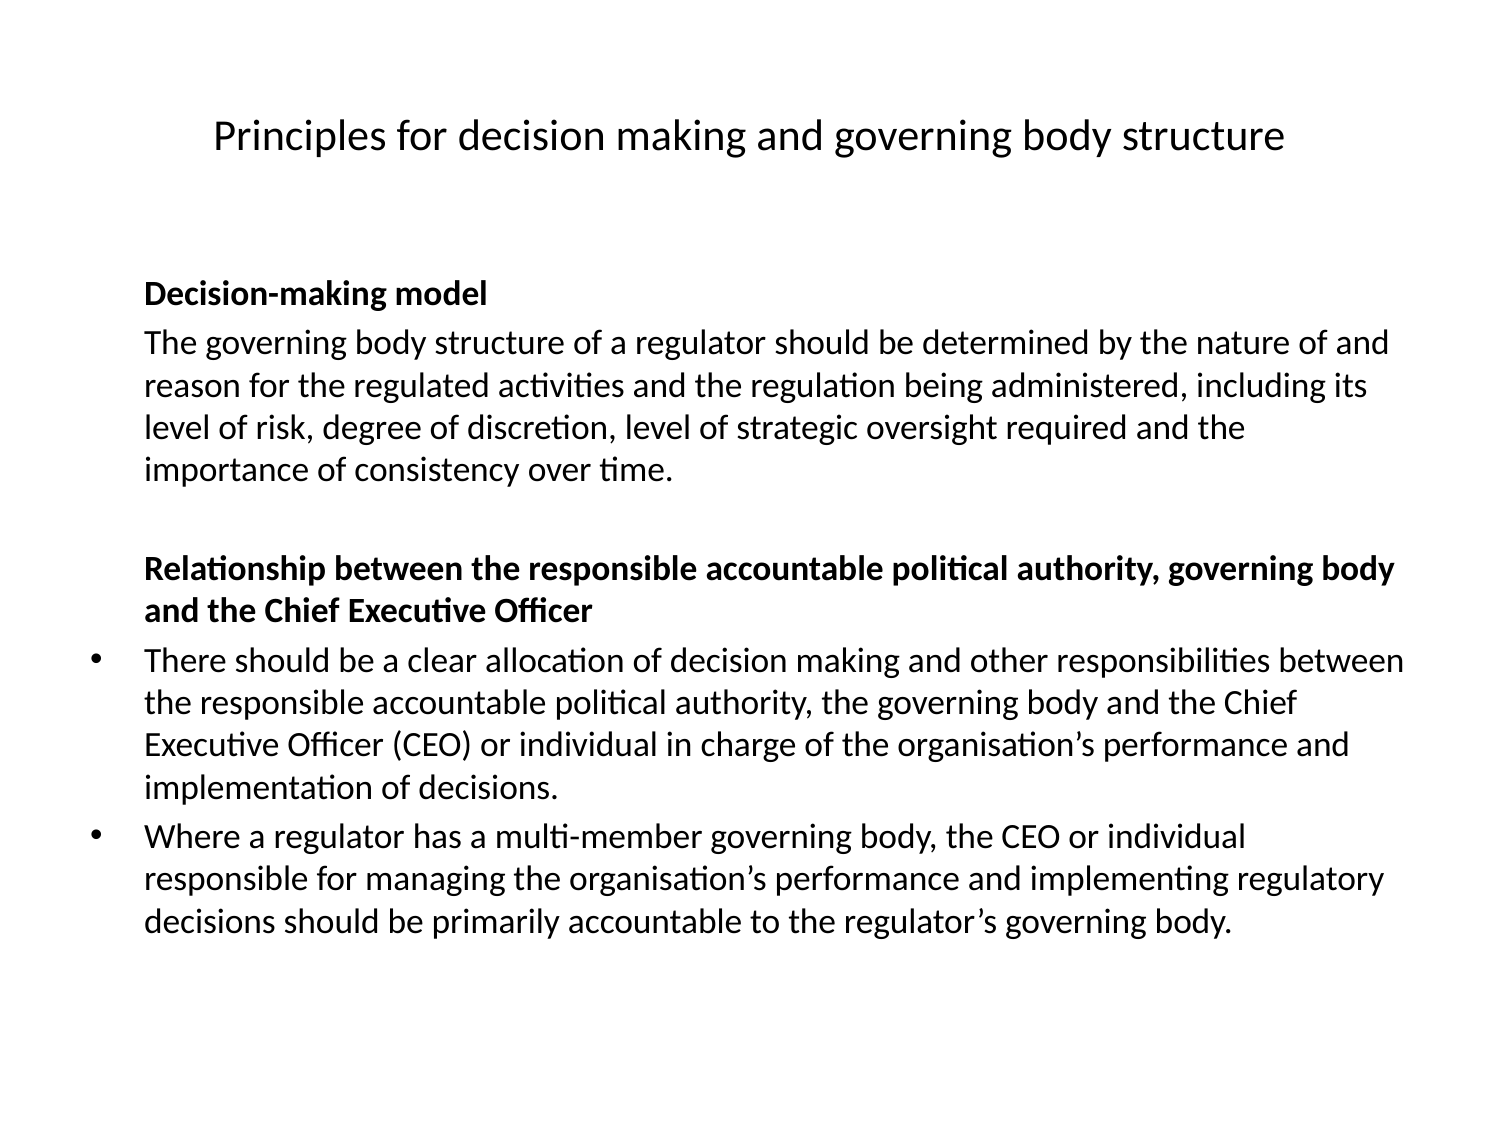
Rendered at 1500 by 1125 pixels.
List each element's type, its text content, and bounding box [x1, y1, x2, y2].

title Principles for decision making and governing body structure [75, 45, 1425, 233]
list Decision-making model The governing body structure of a regulator should be determined by the nature of and reason for the regulated activities and the regulation being administered, including its level of risk, degree of discretion, level of strategic oversight required and the importance of consistency over time. Relationship between the responsible accountable political authority, governing body and the Chief Executive Officer There should be a clear allocation of decision making and other responsibilities between the responsible accountable political authority, the governing body and the Chief Executive Officer (CEO) or individual in charge of the organisation’s performance and implementation of decisions. Where a regulator has a multi-member governing body, the CEO or individual responsible for managing the organisation’s performance and implementing regulatory decisions should be primarily accountable to the regulator’s governing body. [75, 262, 1425, 1005]
